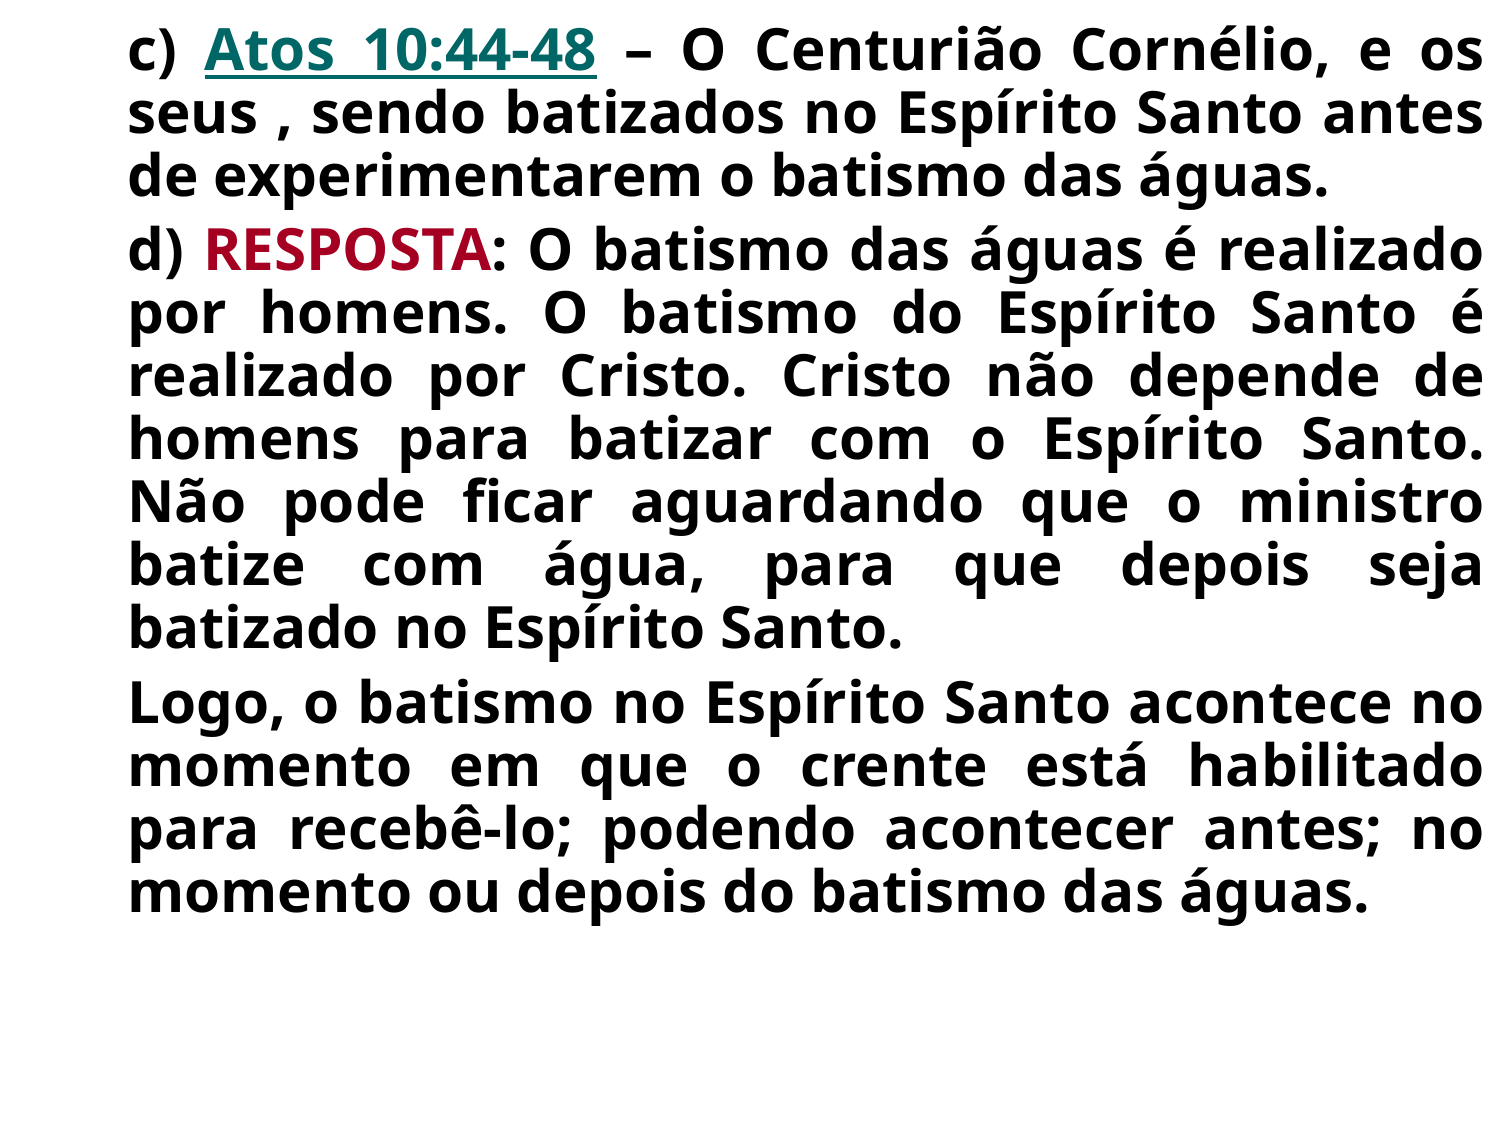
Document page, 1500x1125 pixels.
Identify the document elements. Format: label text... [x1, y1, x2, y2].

list c) Atos 10:44-48 – O Centurião Cornélio, e os seus , sendo batizados no Espírito Santo antes de experimentarem o batismo das águas. d) RESPOSTA: O batismo das águas é realizado por homens. O batismo do Espírito Santo é realizado por Cristo. Cristo não depende de homens para batizar com o Espírito Santo. Não pode ficar aguardando que o ministro batize com água, para que depois seja batizado no Espírito Santo. Logo, o batismo no Espírito Santo acontece no momento em que o crente está habilitado para recebê-lo; podendo acontecer antes; no momento ou depois do batismo das águas. [12, 12, 1500, 1125]
